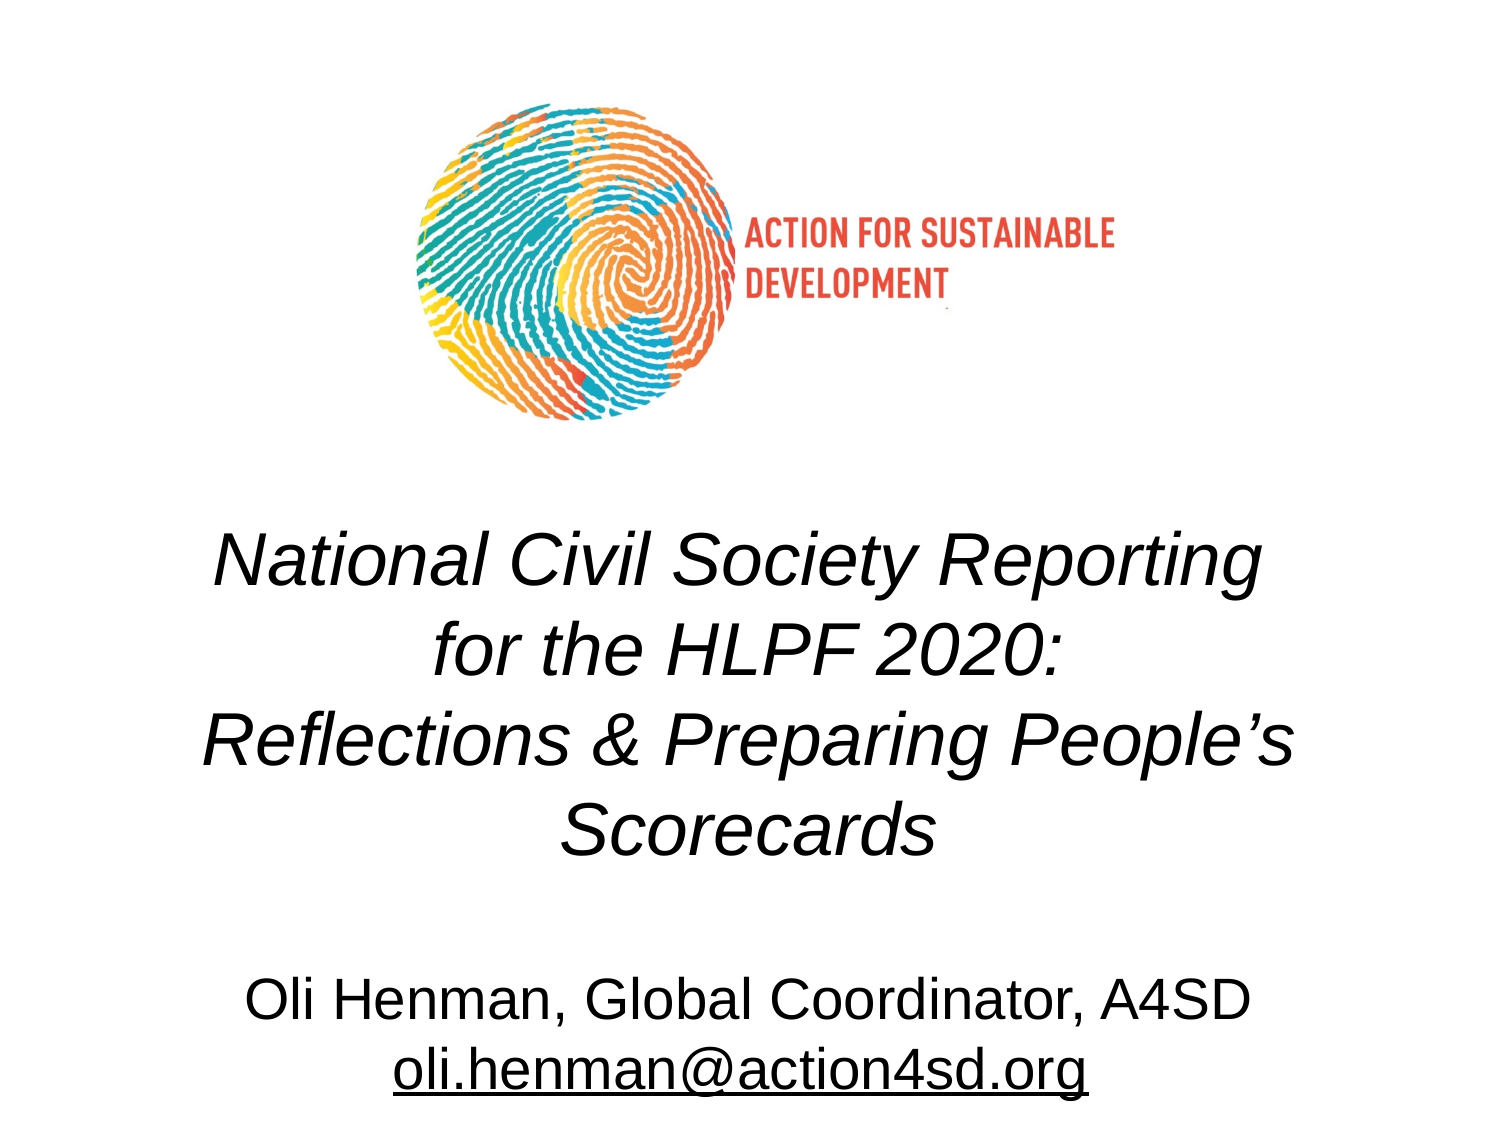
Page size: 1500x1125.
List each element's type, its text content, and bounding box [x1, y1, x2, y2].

picture [412, 99, 1130, 426]
text_box National Civil Society Reporting for the HLPF 2020: Reflections & Preparing People’s Scorecards Oli Henman, Global Coordinator, A4SD oli.henman@action4sd.org [0, 503, 1499, 1109]
